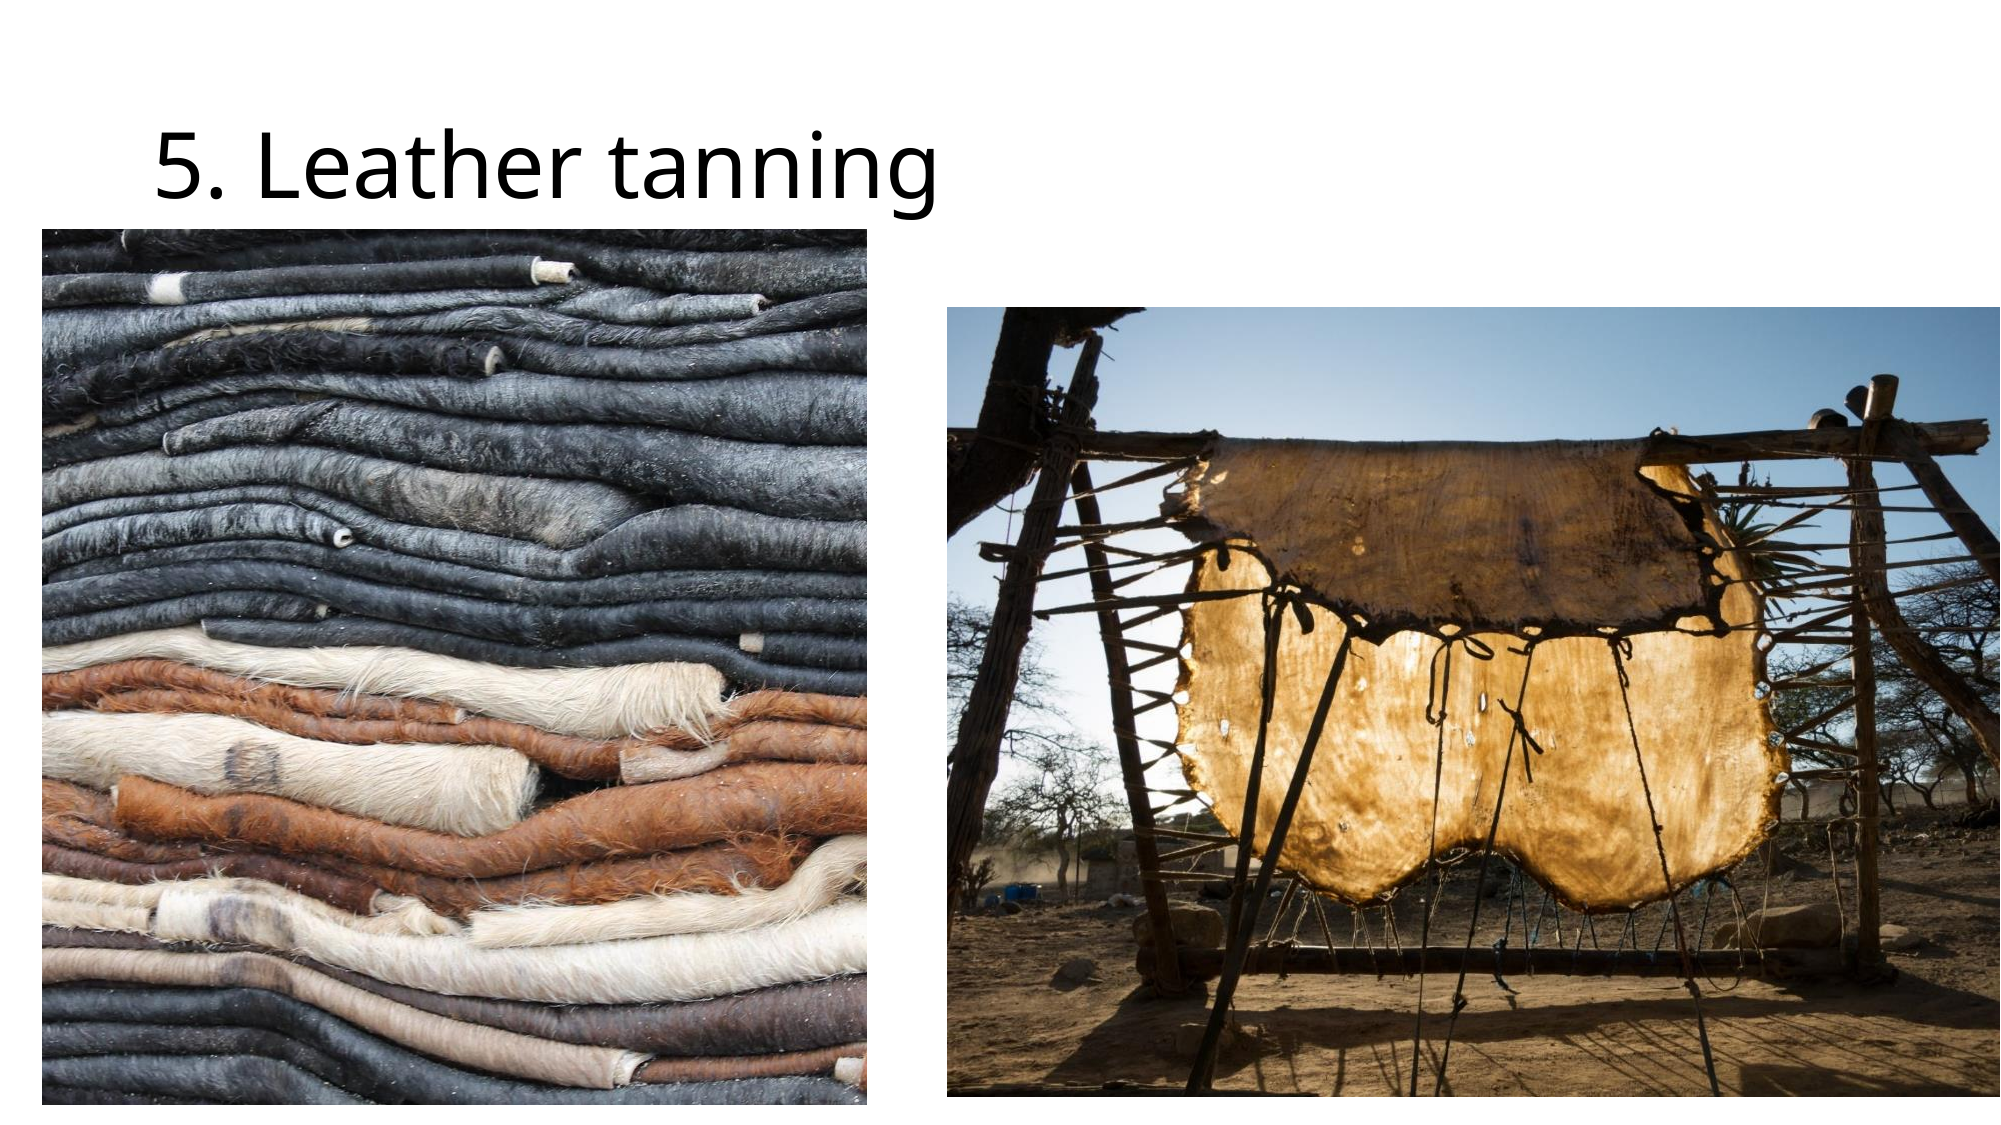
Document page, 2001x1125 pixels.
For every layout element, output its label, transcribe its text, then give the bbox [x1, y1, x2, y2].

title 5. Leather tanning [137, 59, 1863, 278]
picture [42, 229, 867, 1105]
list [947, 307, 2000, 1097]
